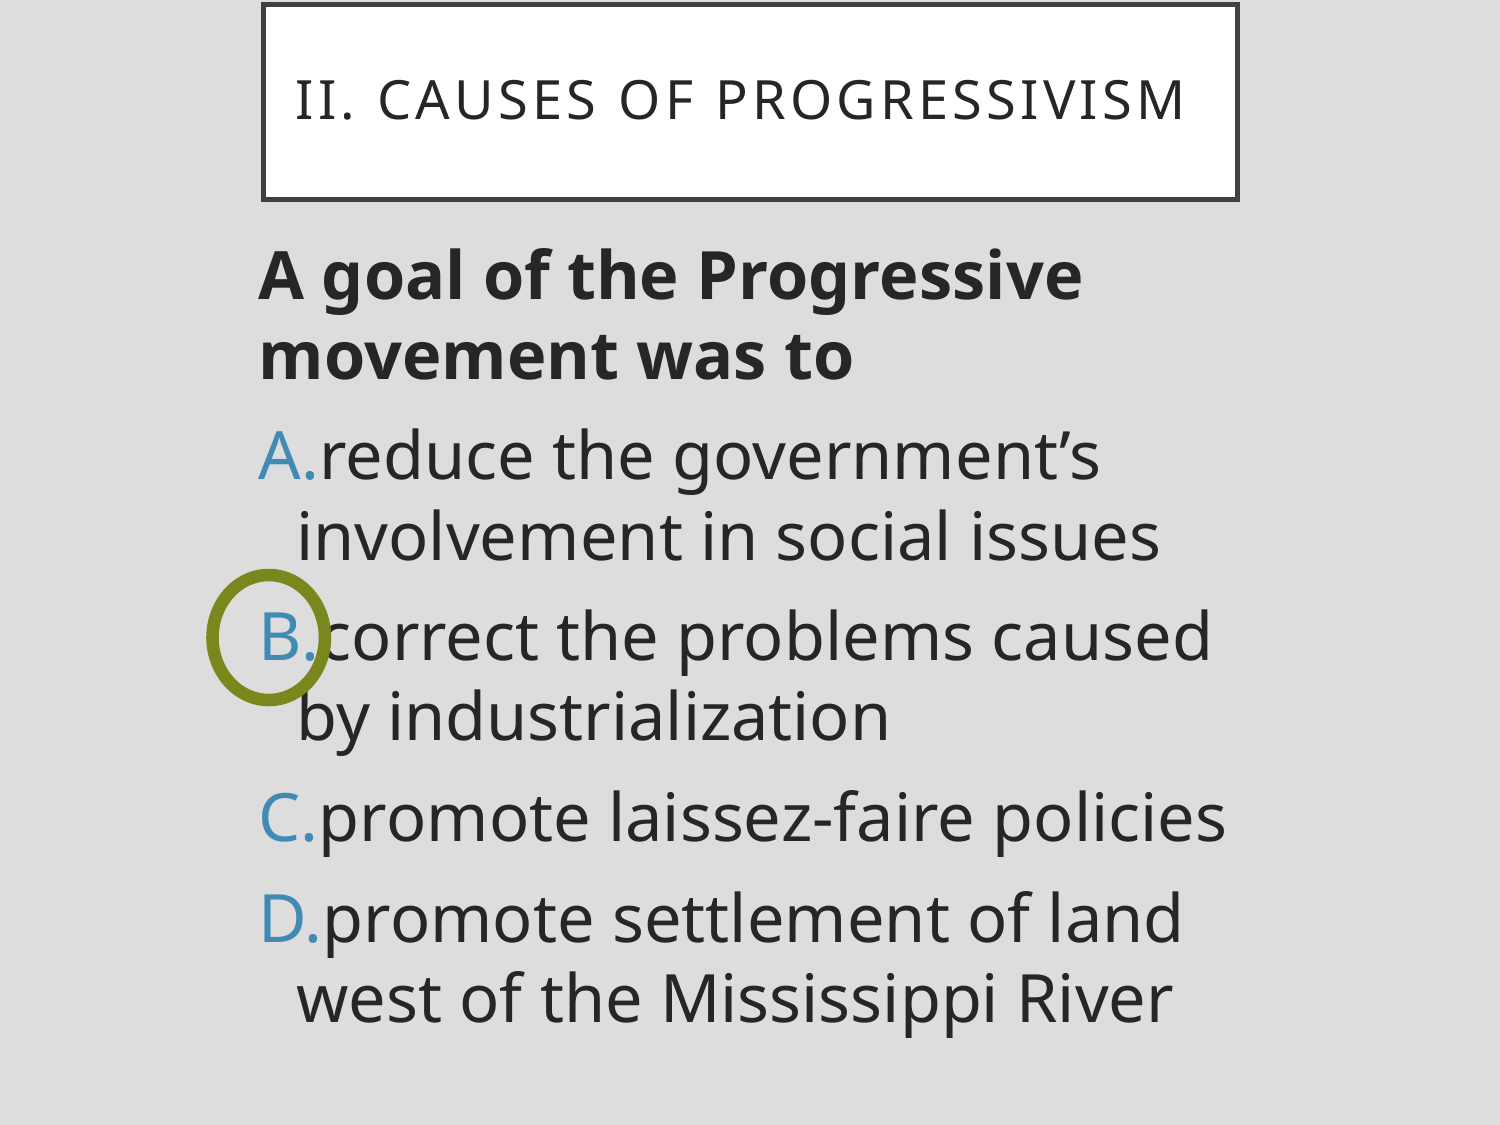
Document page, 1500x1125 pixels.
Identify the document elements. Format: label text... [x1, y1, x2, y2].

title II. Causes of Progressivism [261, 2, 1240, 202]
text_box [211, 573, 327, 702]
list A goal of the Progressive movement was to reduce the government’s involvement in social issues correct the problems caused by industrialization promote laissez-faire policies promote settlement of land west of the Mississippi River [243, 224, 1257, 1044]
